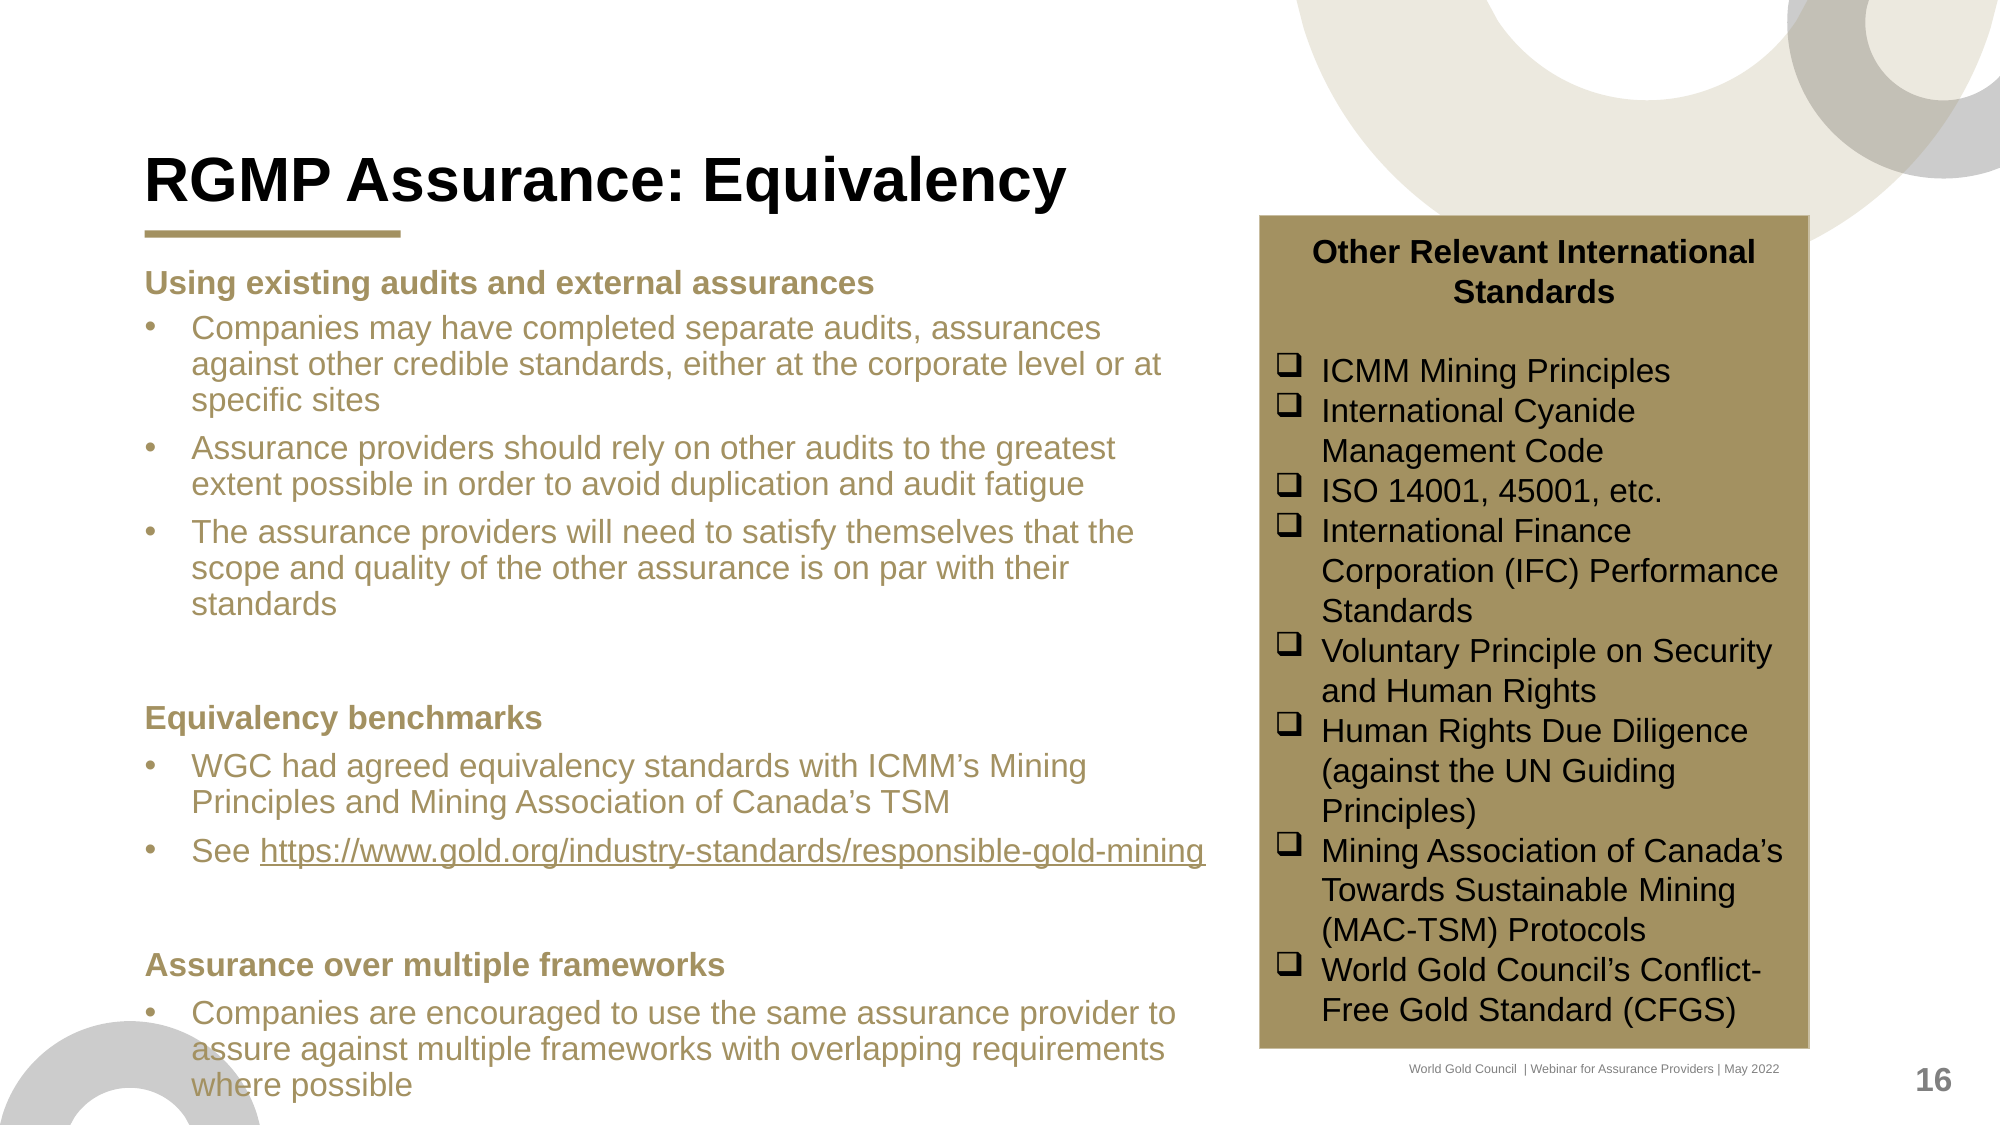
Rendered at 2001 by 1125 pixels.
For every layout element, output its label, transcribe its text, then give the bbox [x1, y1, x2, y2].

list Using existing audits and external assurances Companies may have completed separate audits, assurances against other credible standards, either at the corporate level or at specific sites Assurance providers should rely on other audits to the greatest extent possible in order to avoid duplication and audit fatigue The assurance providers will need to satisfy themselves that the scope and quality of the other assurance is on par with their standards Equivalency benchmarks WGC had agreed equivalency standards with ICMM’s Mining Principles and Mining Association of Canada’s TSM See https://www.gold.org/industry-standards/responsible-gold-mining Assurance over multiple frameworks Companies are encouraged to use the same assurance provider to assure against multiple frameworks with overlapping requirements where possible [144, 266, 1213, 1046]
text_box Other Relevant International Standards ICMM Mining Principles International Cyanide Management Code ISO 14001, 45001, etc. International Finance Corporation (IFC) Performance Standards Voluntary Principle on Security and Human Rights Human Rights Due Diligence (against the UN Guiding Principles) Mining Association of Canada’s Towards Sustainable Mining (MAC-TSM) Protocols World Gold Council’s Conflict-Free Gold Standard (CFGS) [1259, 215, 1810, 1049]
slide_number 16 [1915, 1048, 1999, 1109]
title RGMP Assurance: Equivalency [144, 1, 1573, 214]
footer World Gold Council | Webinar for Assurance Providers | May 2022 [0, 1061, 1809, 1079]
